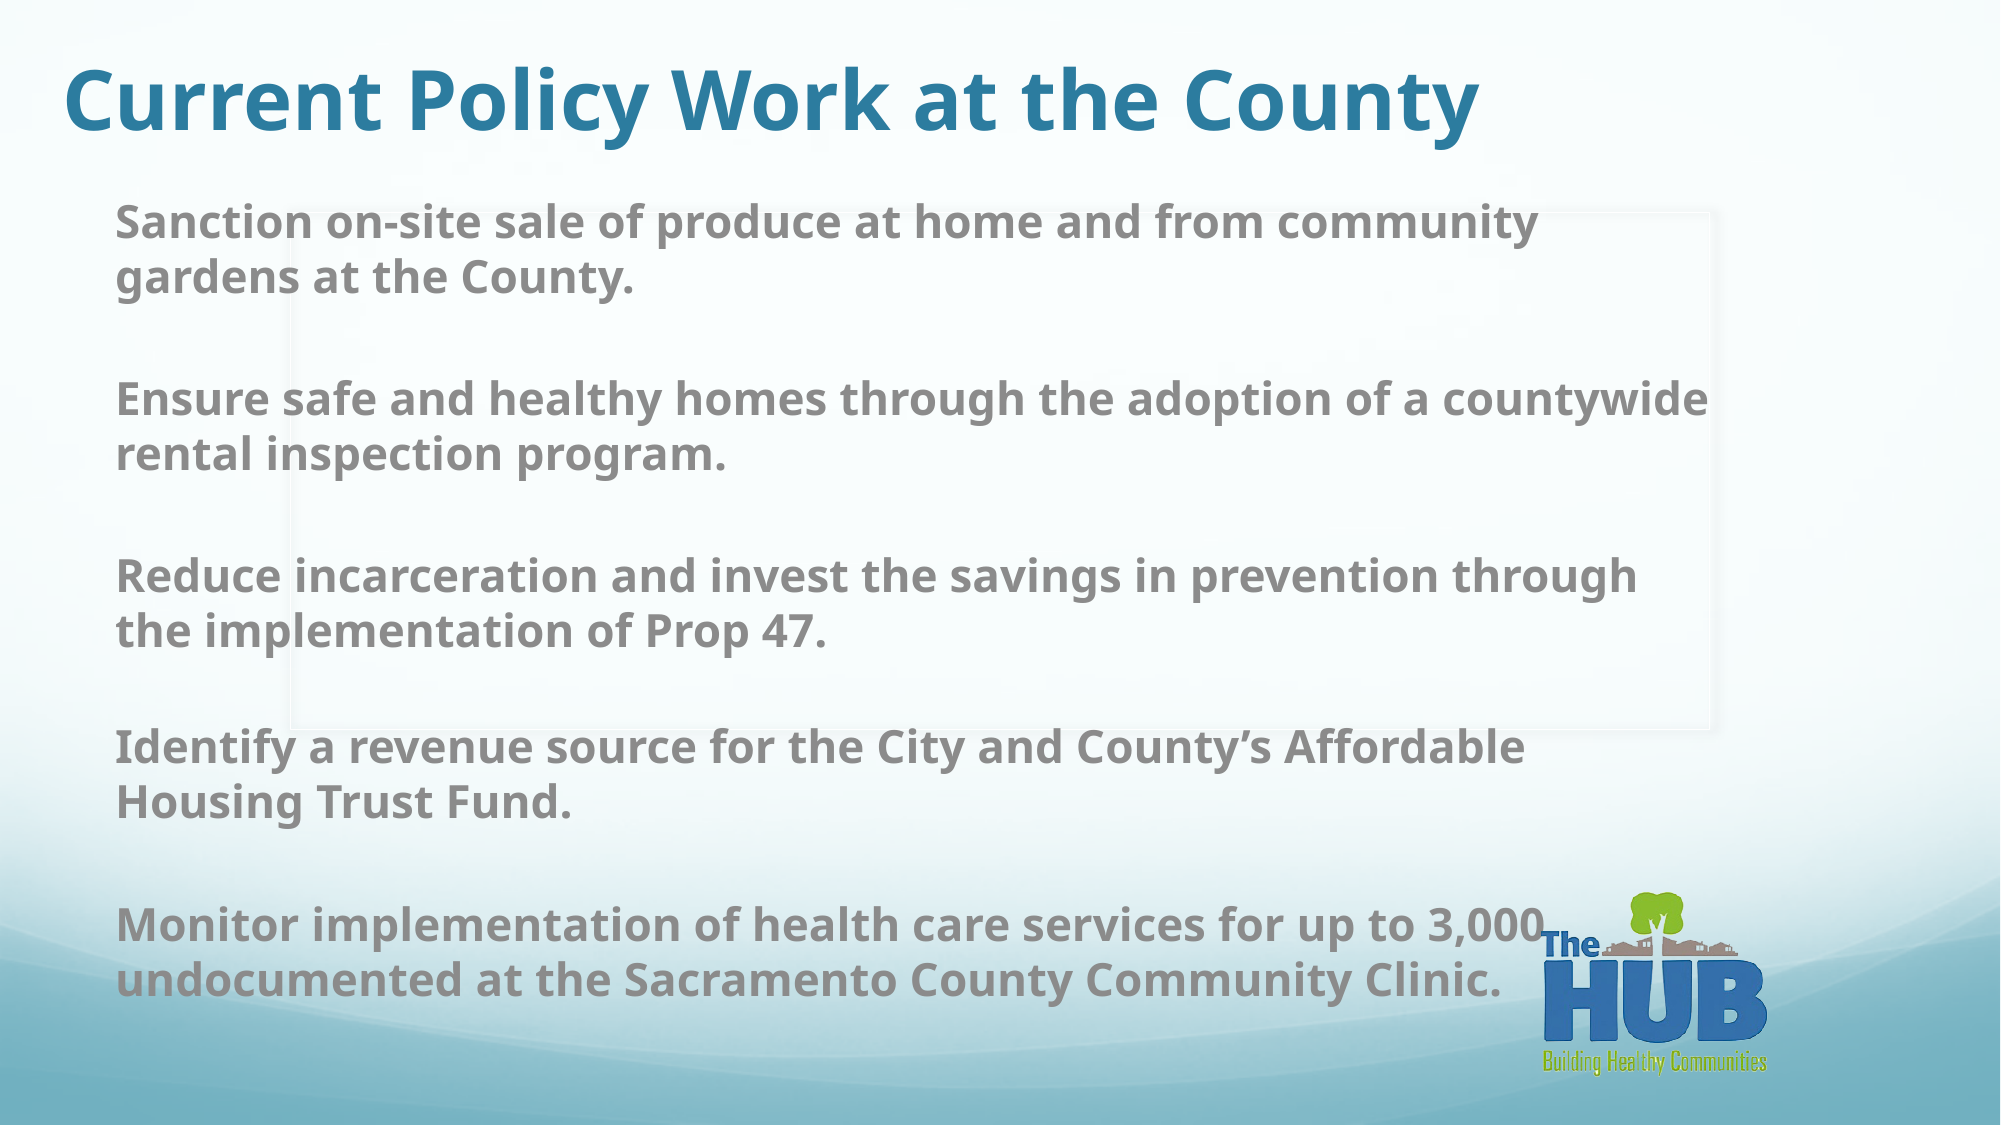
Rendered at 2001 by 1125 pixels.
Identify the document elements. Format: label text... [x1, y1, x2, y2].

picture [1519, 875, 1789, 1095]
title Current Policy Work at the County [21, 63, 1522, 156]
subtitle Sanction on-site sale of produce at home and from community gardens at the County. Ensure safe and healthy homes through the adoption of a countywide rental inspection program. Reduce incarceration and invest the savings in prevention through the implementation of Prop 47. Identify a revenue source for the City and County’s Affordable Housing Trust Fund. Monitor implementation of health care services for up to 3,000 undocumented at the Sacramento County Community Clinic. [100, 185, 1737, 1125]
